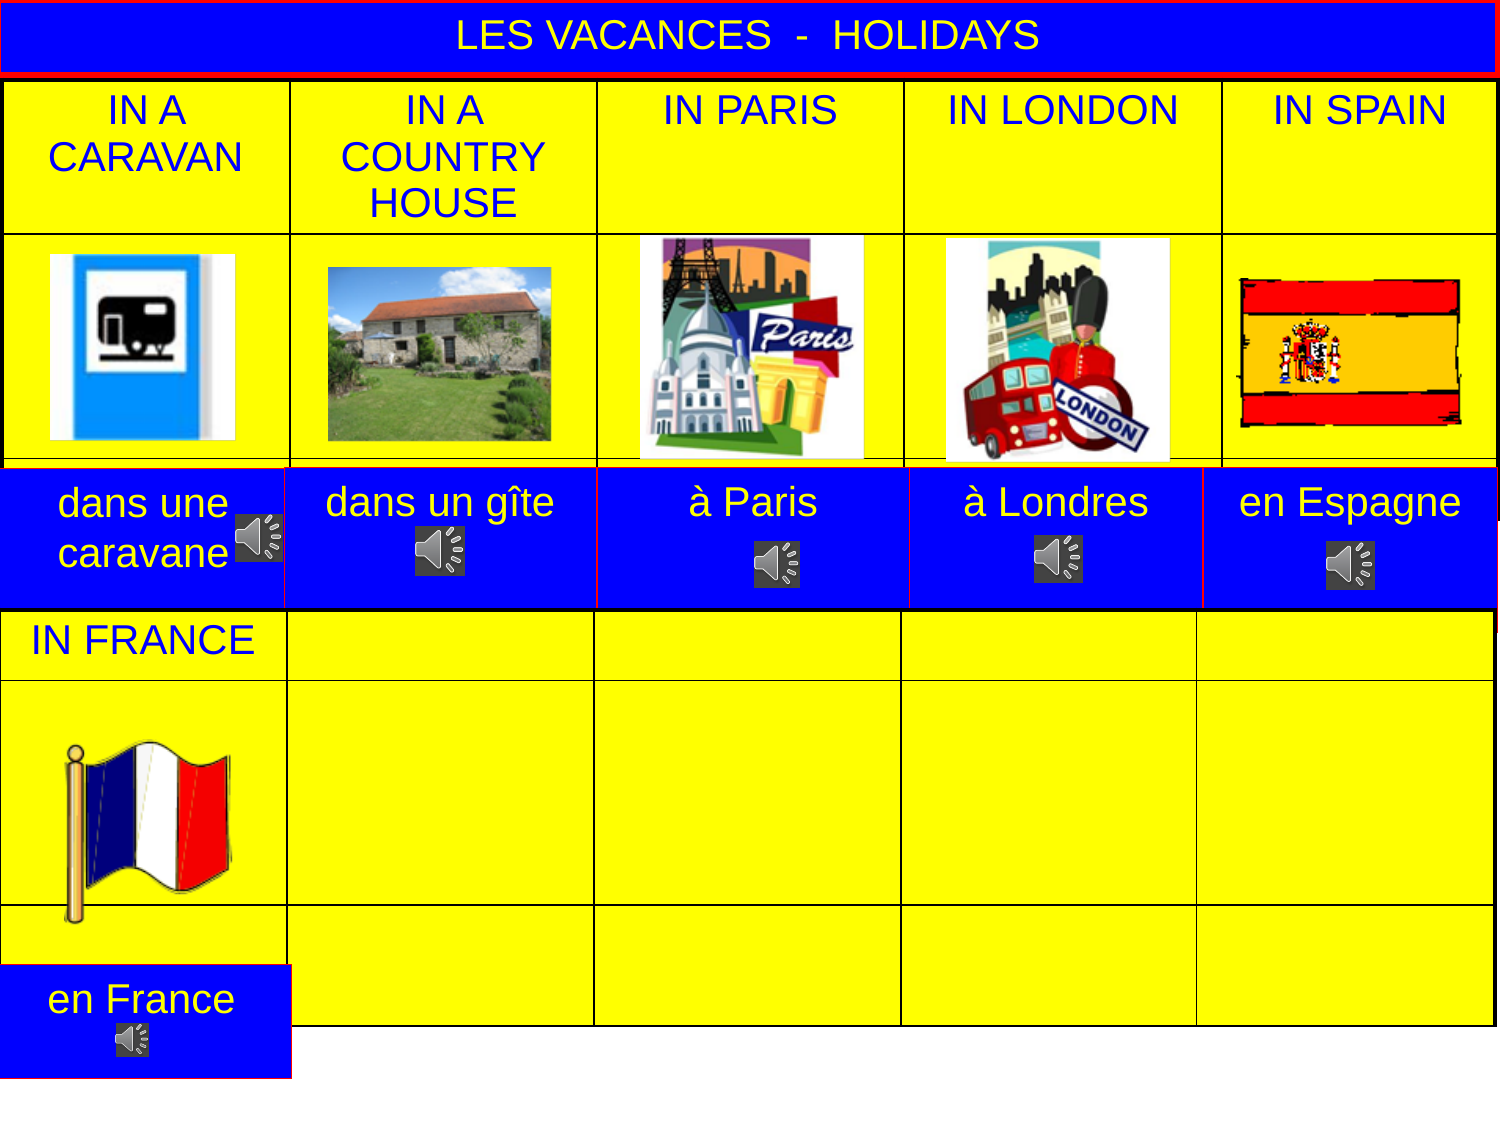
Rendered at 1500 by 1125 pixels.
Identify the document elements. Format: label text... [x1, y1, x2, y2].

table_header IN A COUNTRY HOUSE [291, 82, 596, 233]
text_box LES VACANCES - HOLIDAYS [0, 0, 1498, 75]
picture [1236, 278, 1465, 431]
picture [640, 235, 866, 462]
table_cell [866, 235, 903, 458]
table_cell [288, 906, 593, 1025]
text_box dans un gîte [284, 467, 597, 608]
text_box en France [0, 964, 292, 1079]
picture [234, 512, 285, 564]
table_cell [868, 459, 903, 467]
table_cell [905, 459, 941, 467]
picture [752, 540, 802, 589]
table_header [288, 612, 593, 680]
picture [1033, 533, 1084, 585]
picture [114, 1022, 151, 1059]
table_cell [288, 681, 593, 904]
table_cell [291, 235, 596, 458]
table_cell [1223, 235, 1496, 458]
picture [1325, 540, 1376, 591]
picture [328, 266, 553, 443]
picture [945, 238, 1172, 464]
table_header [902, 612, 1196, 680]
text_box dans une caravane [0, 468, 284, 608]
picture [414, 524, 467, 578]
table_cell [595, 681, 900, 904]
table_cell [1197, 906, 1493, 1025]
table_cell le recyclage [291, 459, 596, 467]
text_box à Paris [597, 467, 909, 608]
table_header IN FRANCE [1, 612, 286, 680]
table_header IN LONDON [905, 82, 1221, 233]
table_cell [595, 906, 900, 1025]
table_cell [1197, 681, 1493, 904]
table_cell [902, 906, 1196, 1025]
text_box en Espagne [1203, 467, 1498, 633]
table_cell [905, 235, 1221, 458]
table_cell [598, 235, 639, 458]
table_header [1197, 612, 1493, 680]
table_cell [1, 906, 286, 964]
table_header IN A CARAVAN [4, 82, 289, 233]
table_cell [902, 681, 1196, 904]
table_cell [598, 459, 637, 467]
table_header IN SPAIN [1223, 82, 1496, 233]
picture [64, 739, 234, 926]
table_cell [4, 459, 289, 468]
table_cell [1223, 459, 1496, 467]
picture [49, 254, 238, 443]
table_header [595, 612, 900, 680]
table_cell [4, 235, 289, 458]
table_cell [1, 681, 286, 904]
table_cell [1175, 459, 1221, 467]
table_header IN PARIS [598, 82, 903, 233]
text_box à Londres [909, 467, 1203, 608]
